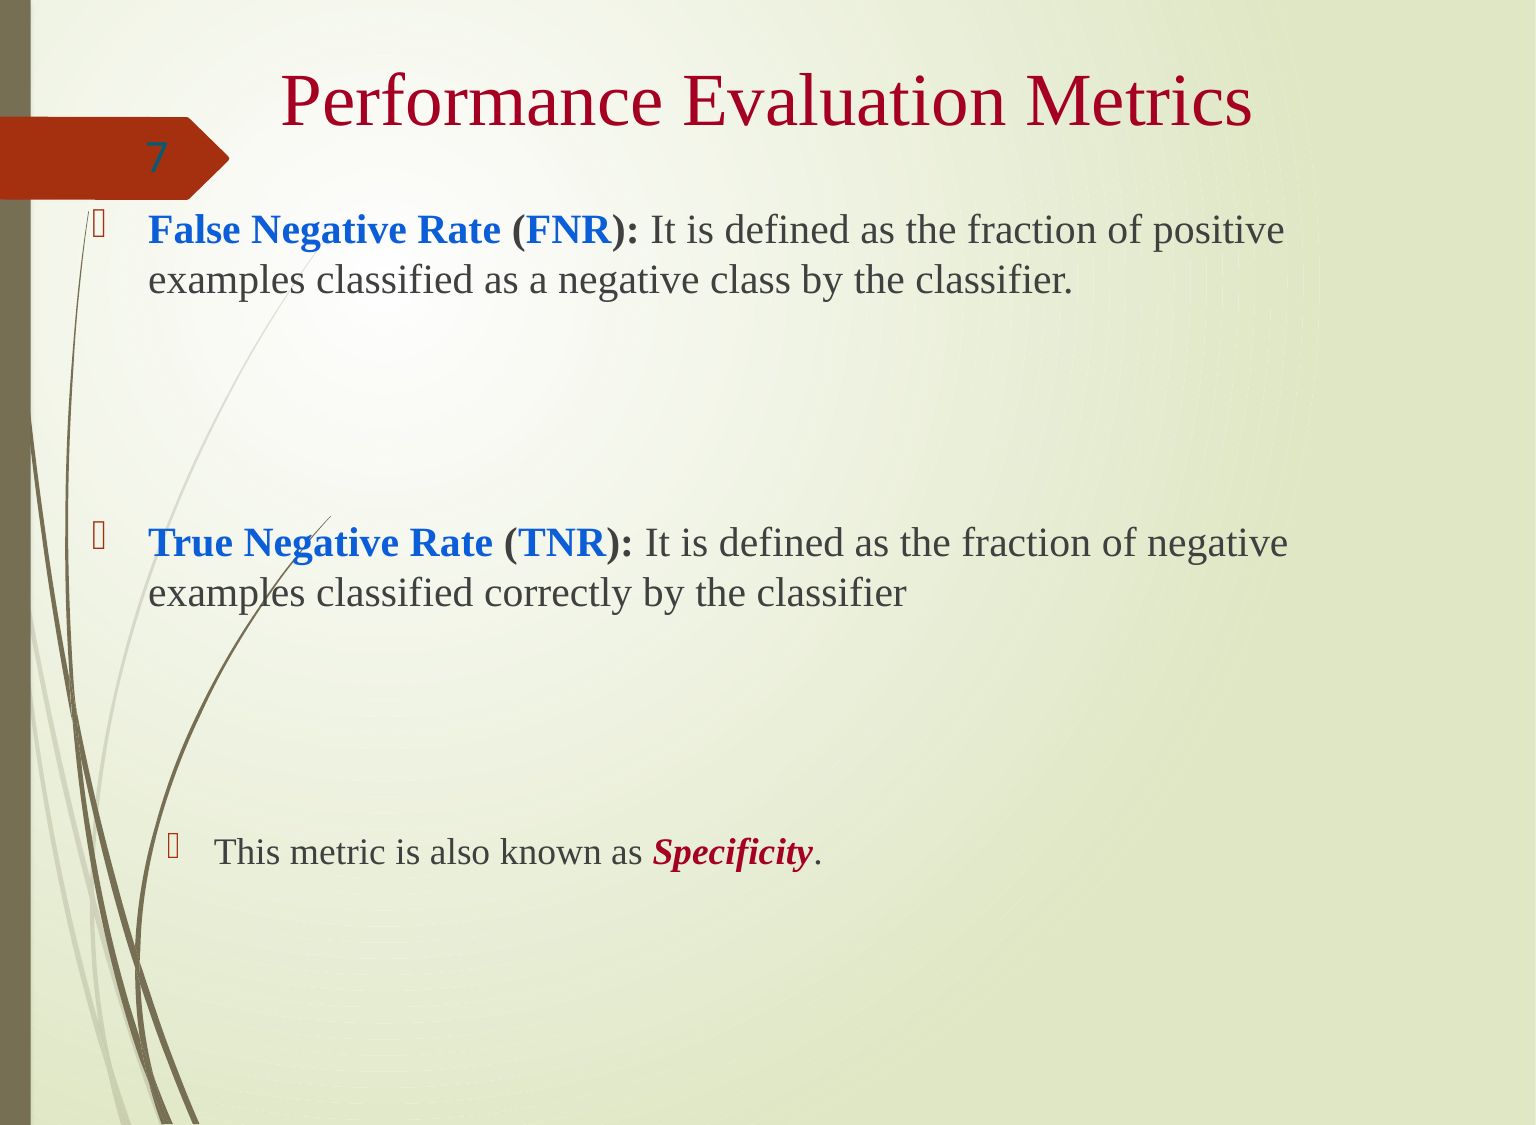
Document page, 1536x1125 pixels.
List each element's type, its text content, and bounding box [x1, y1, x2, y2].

slide_number 7 [85, 129, 185, 190]
title Performance Evaluation Metrics [76, 43, 1459, 156]
